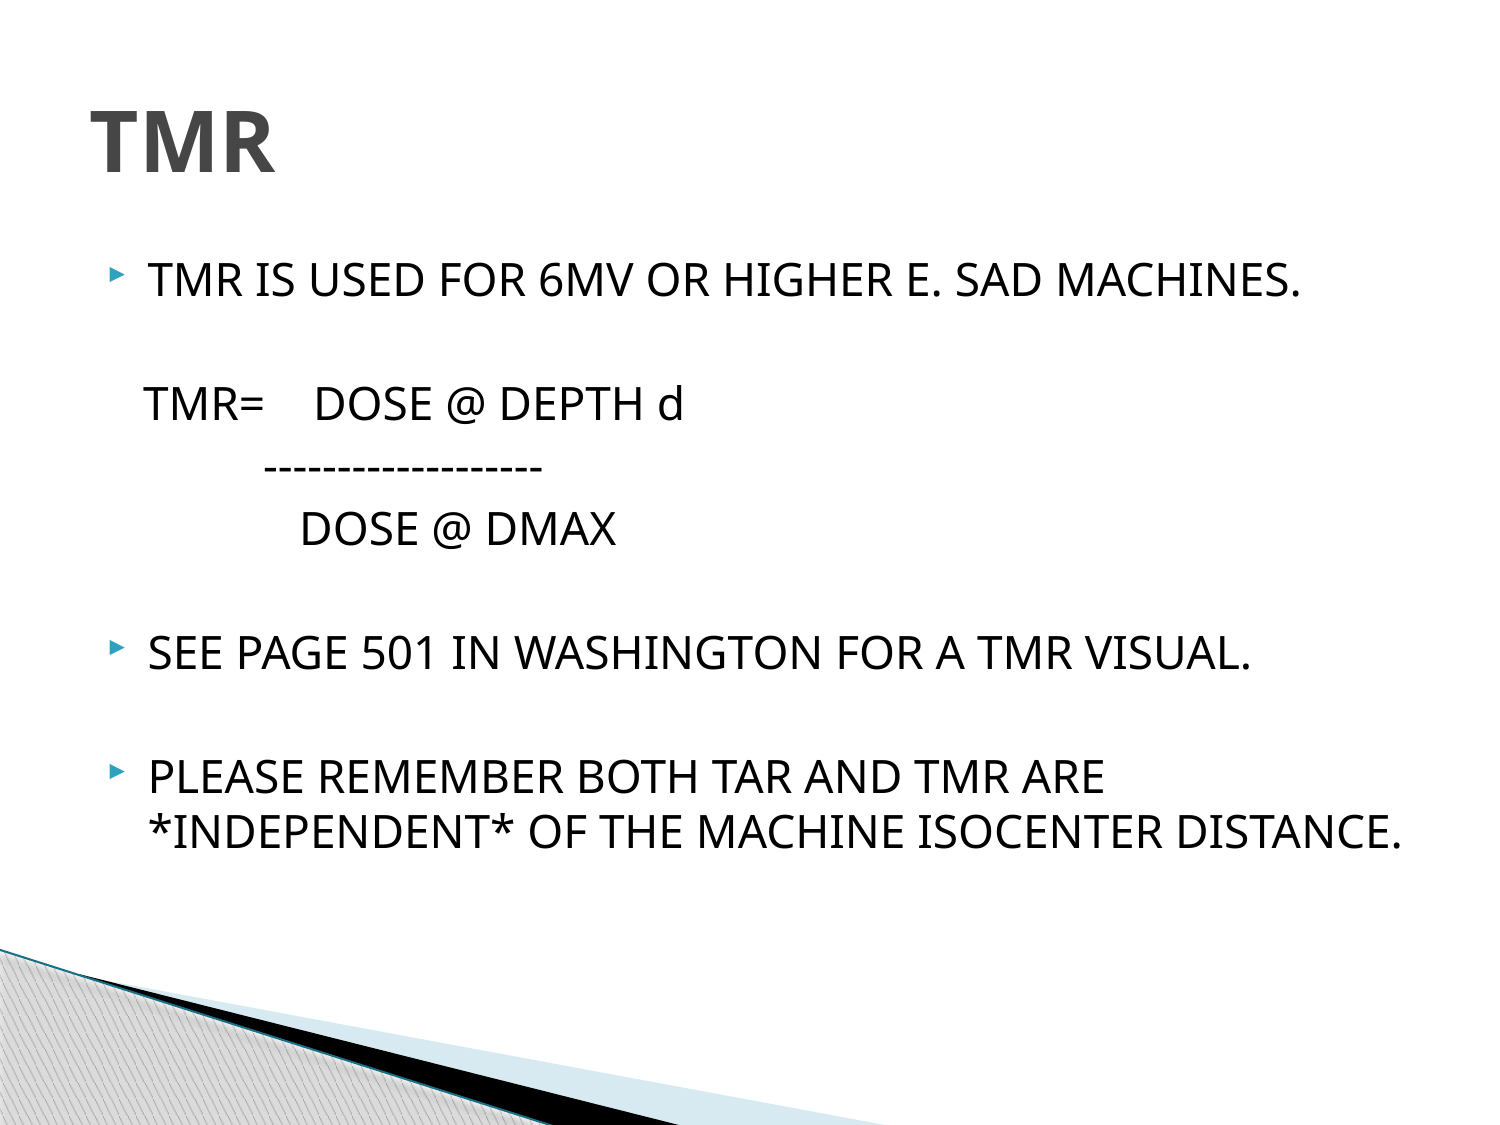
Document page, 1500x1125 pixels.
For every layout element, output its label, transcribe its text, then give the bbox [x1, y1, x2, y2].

title TMR [75, 45, 1425, 233]
list TMR IS USED FOR 6MV OR HIGHER E. SAD MACHINES. TMR= DOSE @ DEPTH d ------------------- DOSE @ DMAX SEE PAGE 501 IN WASHINGTON FOR A TMR VISUAL. PLEASE REMEMBER BOTH TAR AND TMR ARE *INDEPENDENT* OF THE MACHINE ISOCENTER DISTANCE. [75, 243, 1425, 986]
